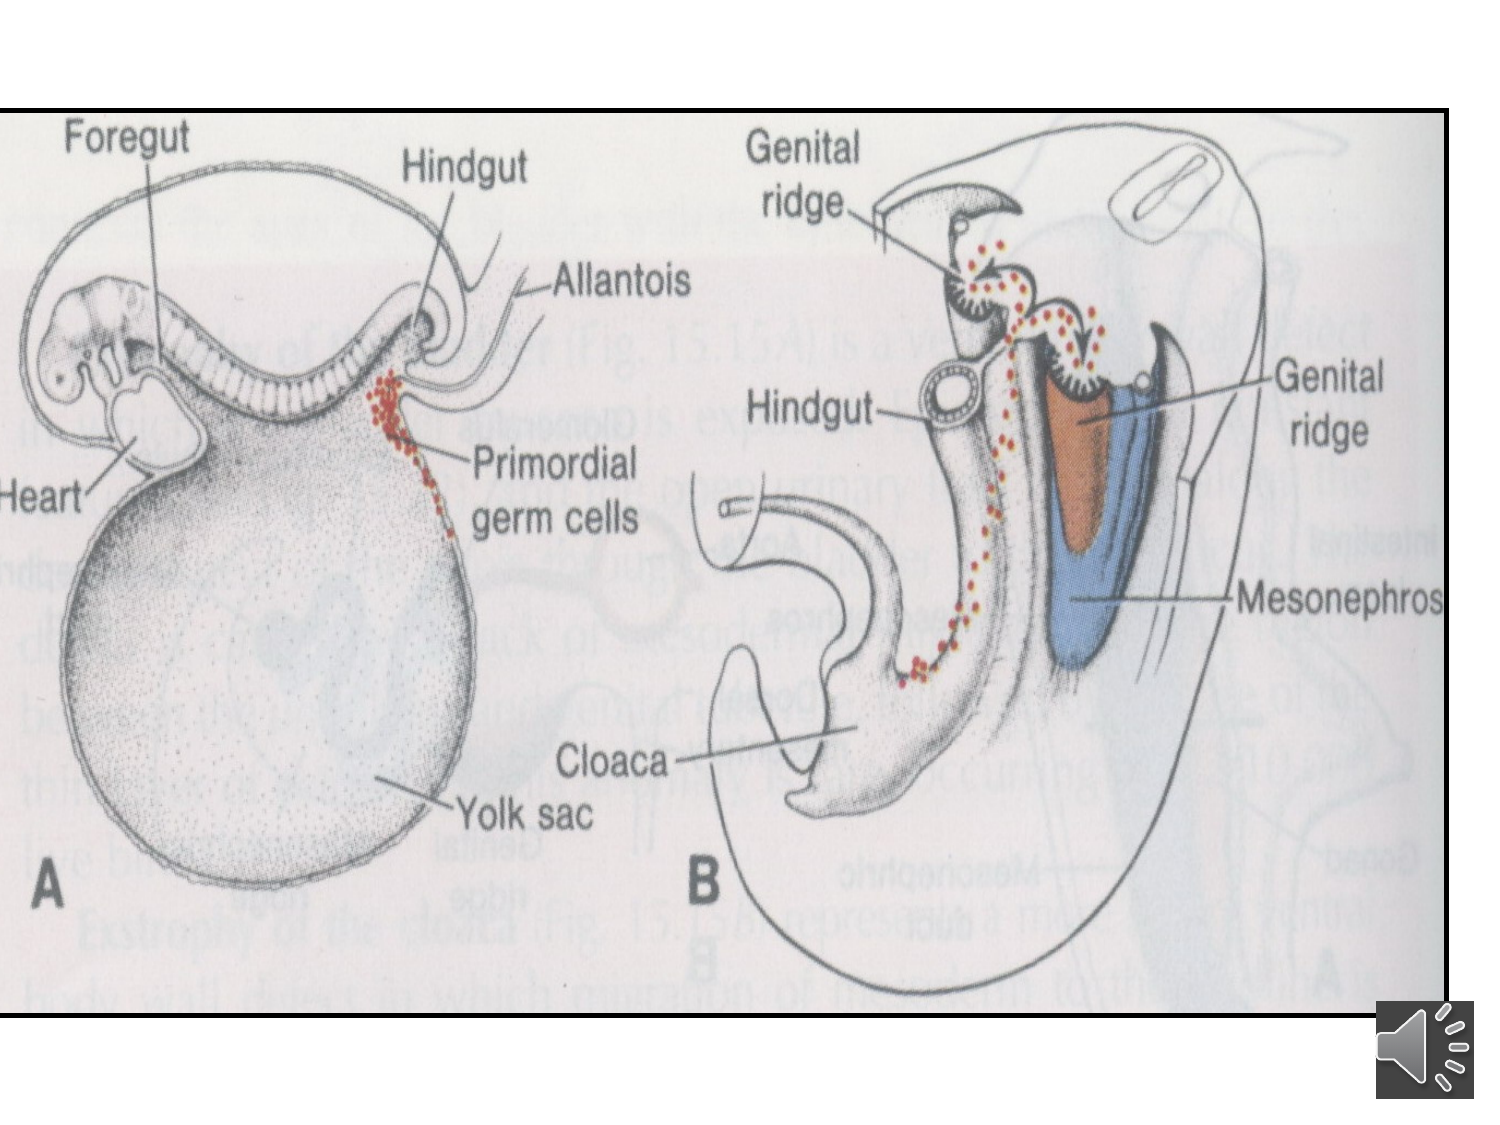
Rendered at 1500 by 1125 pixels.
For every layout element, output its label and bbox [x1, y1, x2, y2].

list [0, 112, 1445, 1014]
picture [1374, 999, 1475, 1100]
